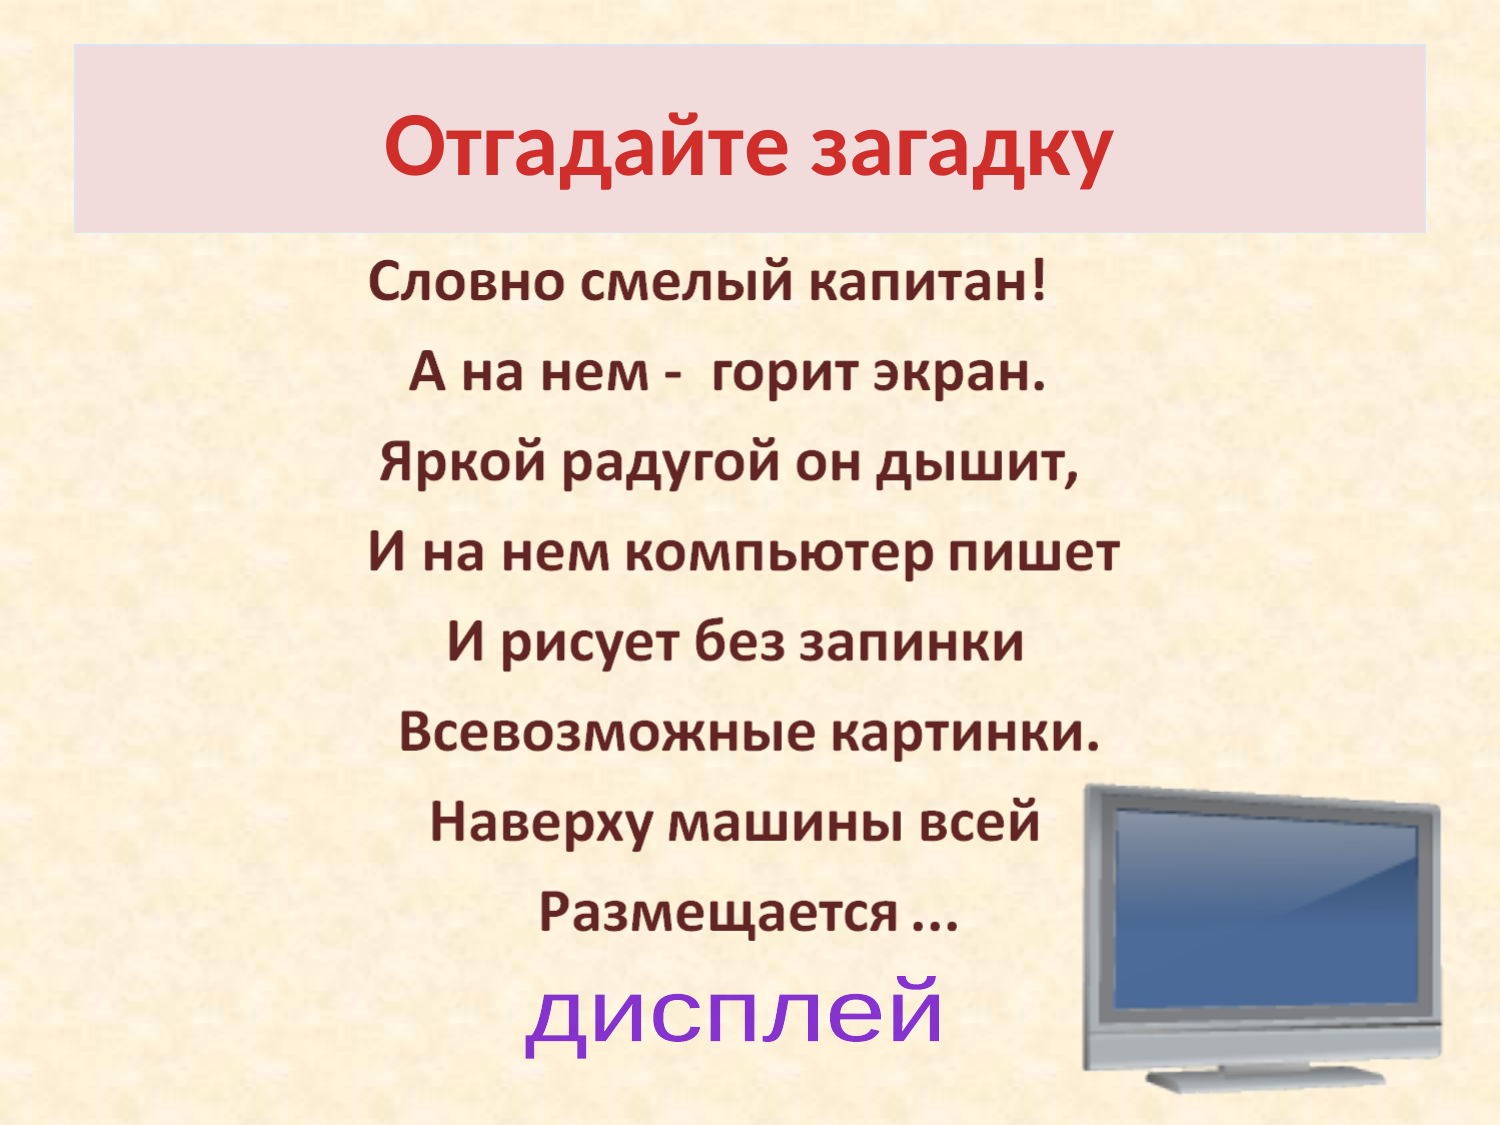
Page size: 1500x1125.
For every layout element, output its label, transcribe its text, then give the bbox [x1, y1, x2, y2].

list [73, 221, 1427, 965]
title Отгадайте загадку [74, 44, 1426, 220]
picture [0, 0, 1500, 1125]
